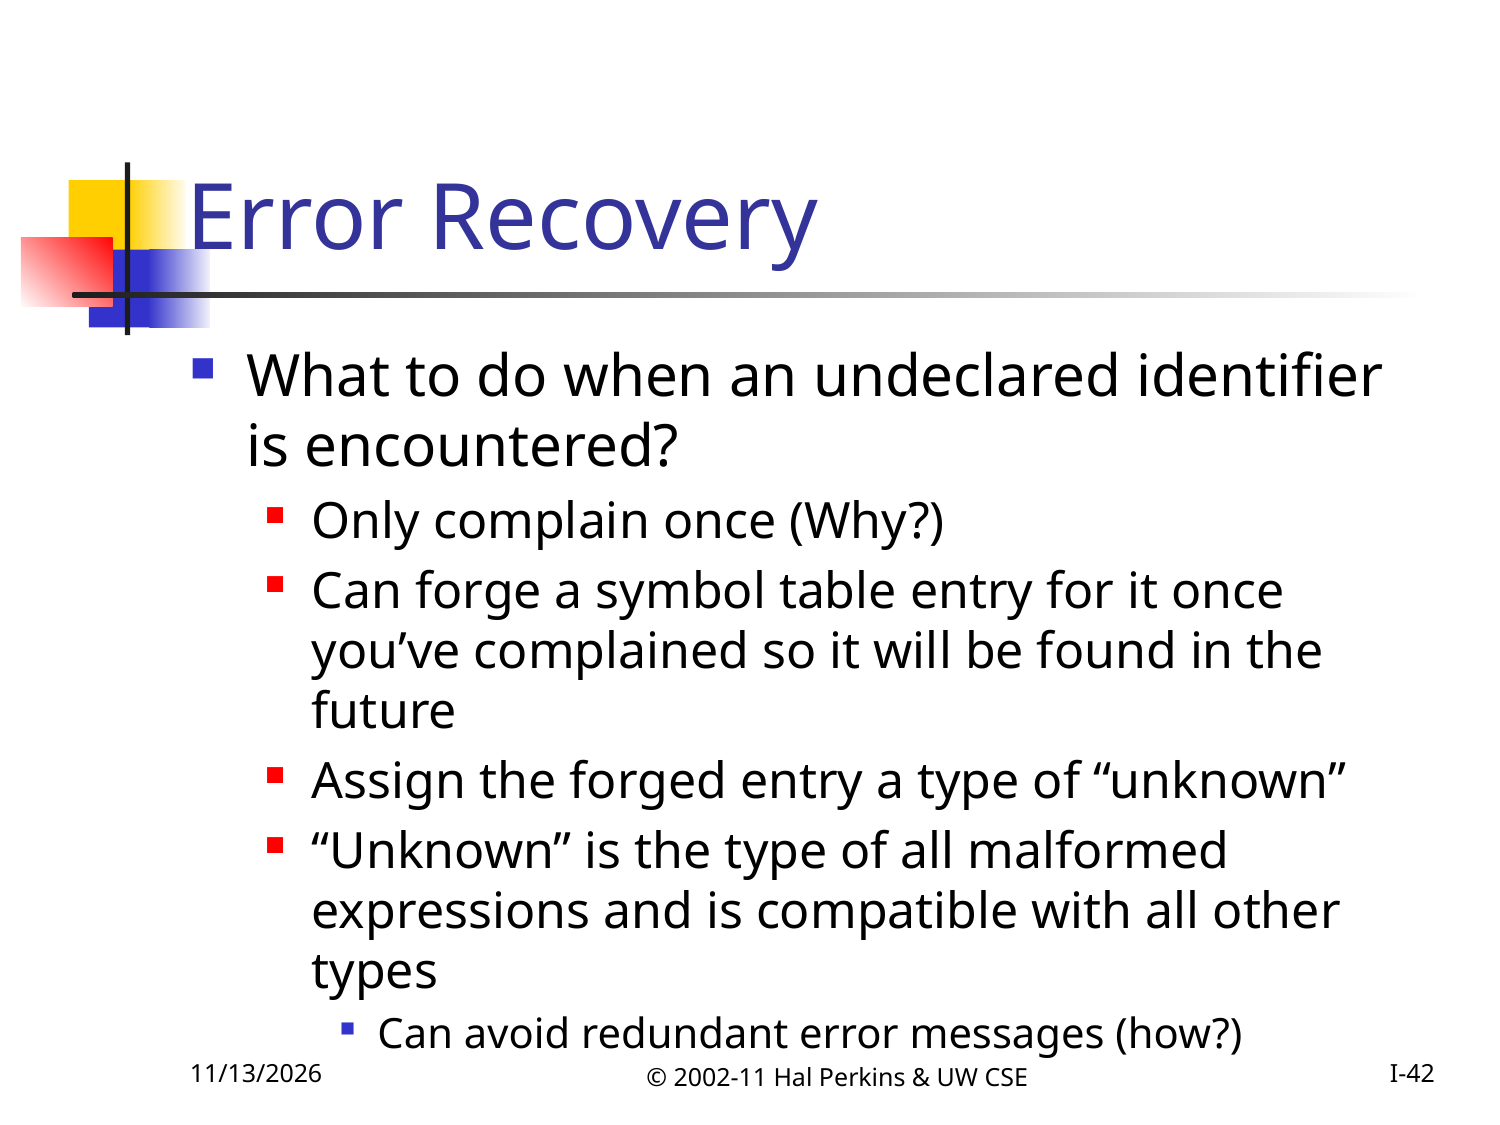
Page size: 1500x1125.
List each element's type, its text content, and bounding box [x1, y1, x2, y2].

footer © 2002-11 Hal Perkins & UW CSE [599, 1023, 1076, 1100]
slide_number I-42 [1137, 1023, 1451, 1100]
list What to do when an undeclared identifier is encountered? Only complain once (Why?) Can forge a symbol table entry for it once you’ve complained so it will be found in the future Assign the forged entry a type of “unknown” “Unknown” is the type of all malformed expressions and is compatible with all other types Can avoid redundant error messages (how?) [174, 331, 1450, 1006]
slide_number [174, 1023, 488, 1100]
title Error Recovery [171, 35, 1450, 275]
